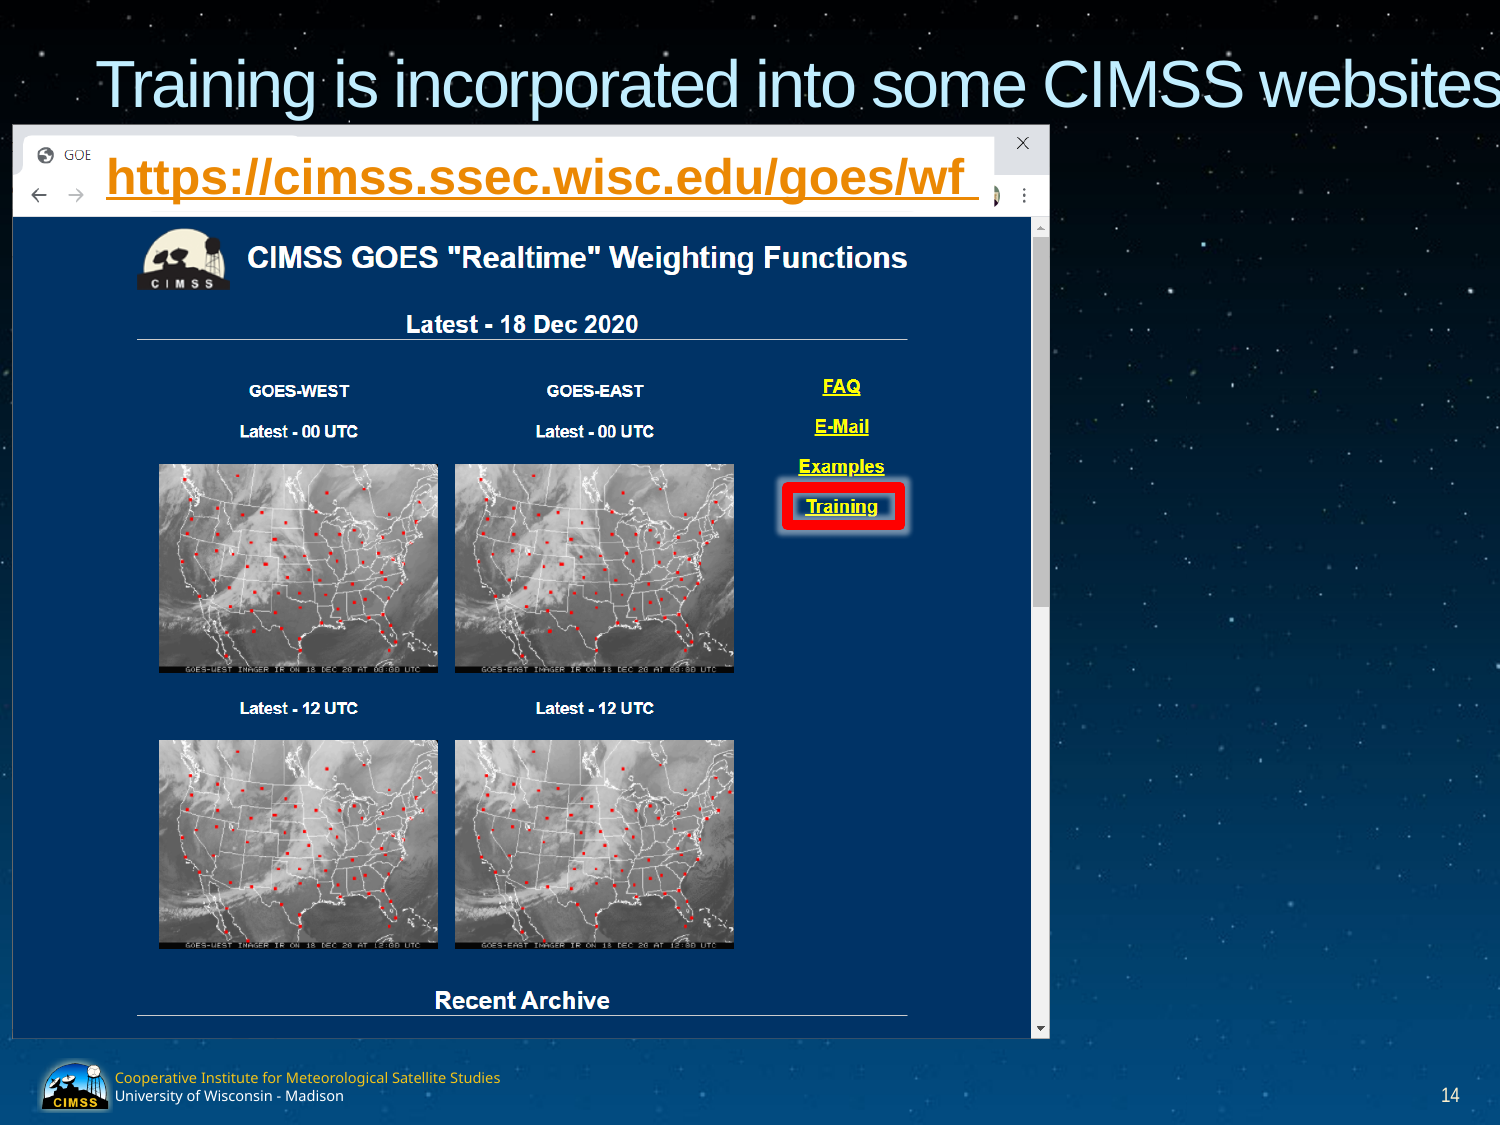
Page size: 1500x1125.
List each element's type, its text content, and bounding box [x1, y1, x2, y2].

title Training is incorporated into some CIMSS websites [0, 0, 1500, 163]
picture [0, 163, 1500, 1125]
slide_number 14 [1400, 1074, 1475, 1113]
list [11, 124, 1051, 1040]
